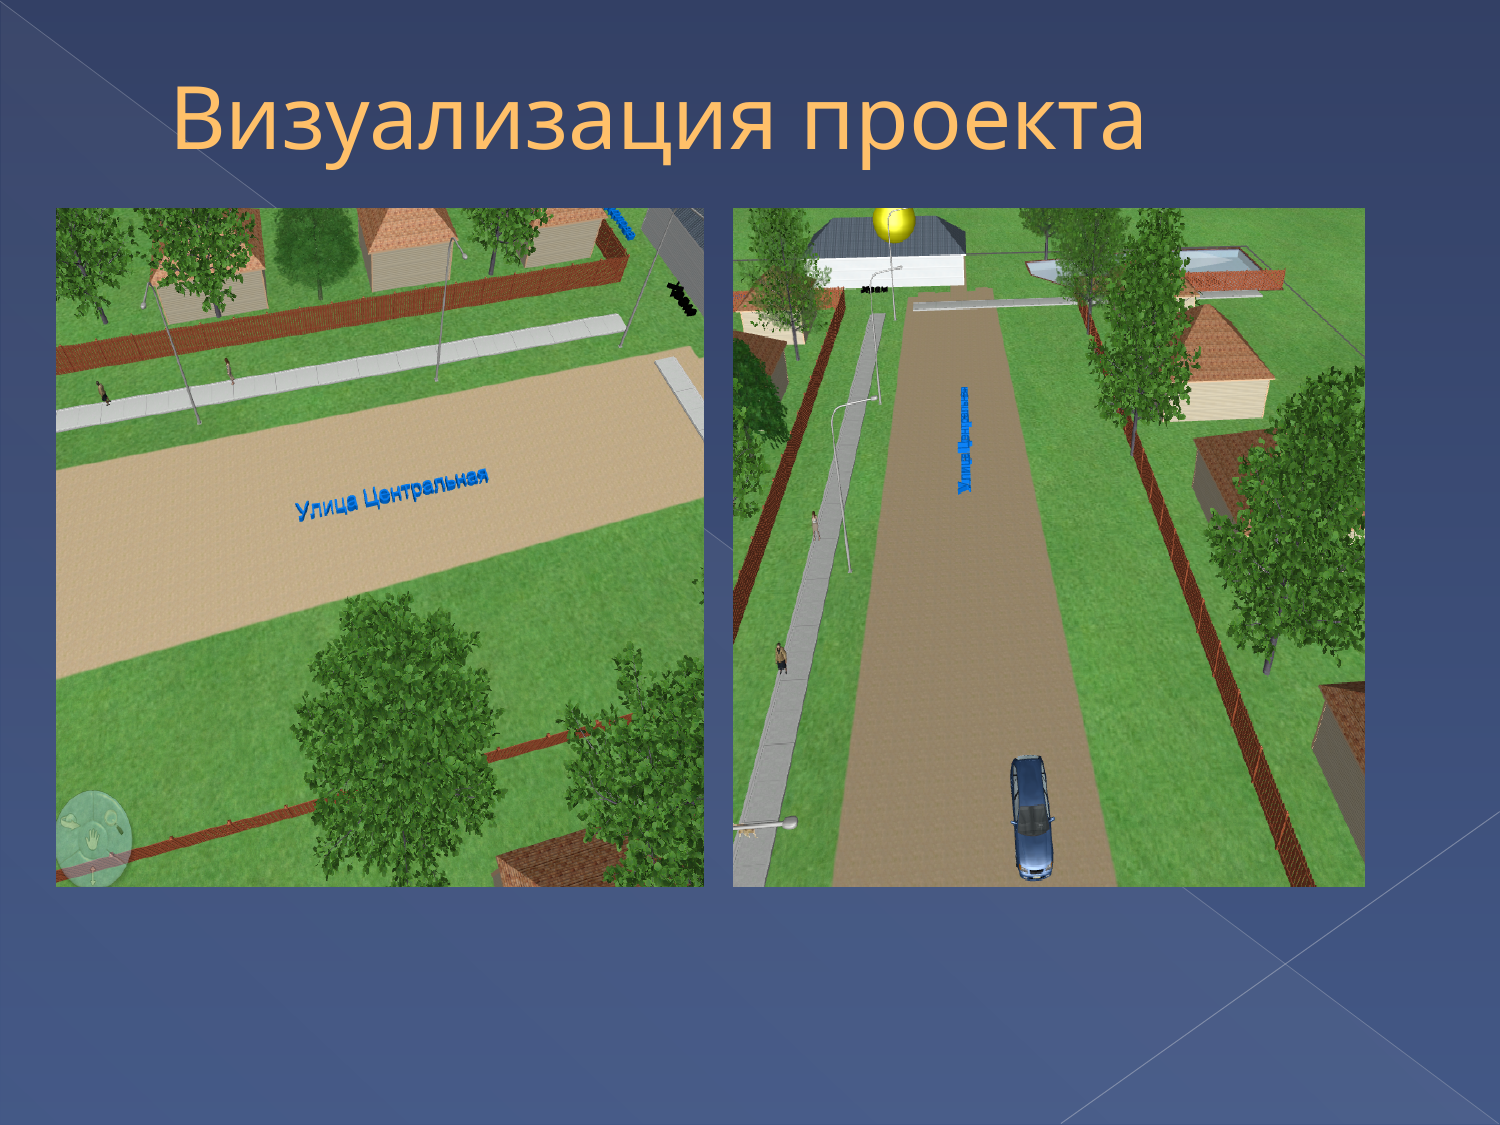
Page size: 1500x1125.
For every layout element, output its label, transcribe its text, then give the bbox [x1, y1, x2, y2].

picture [732, 207, 1365, 887]
picture [56, 207, 705, 887]
title Визуализация проекта [75, 43, 1425, 185]
